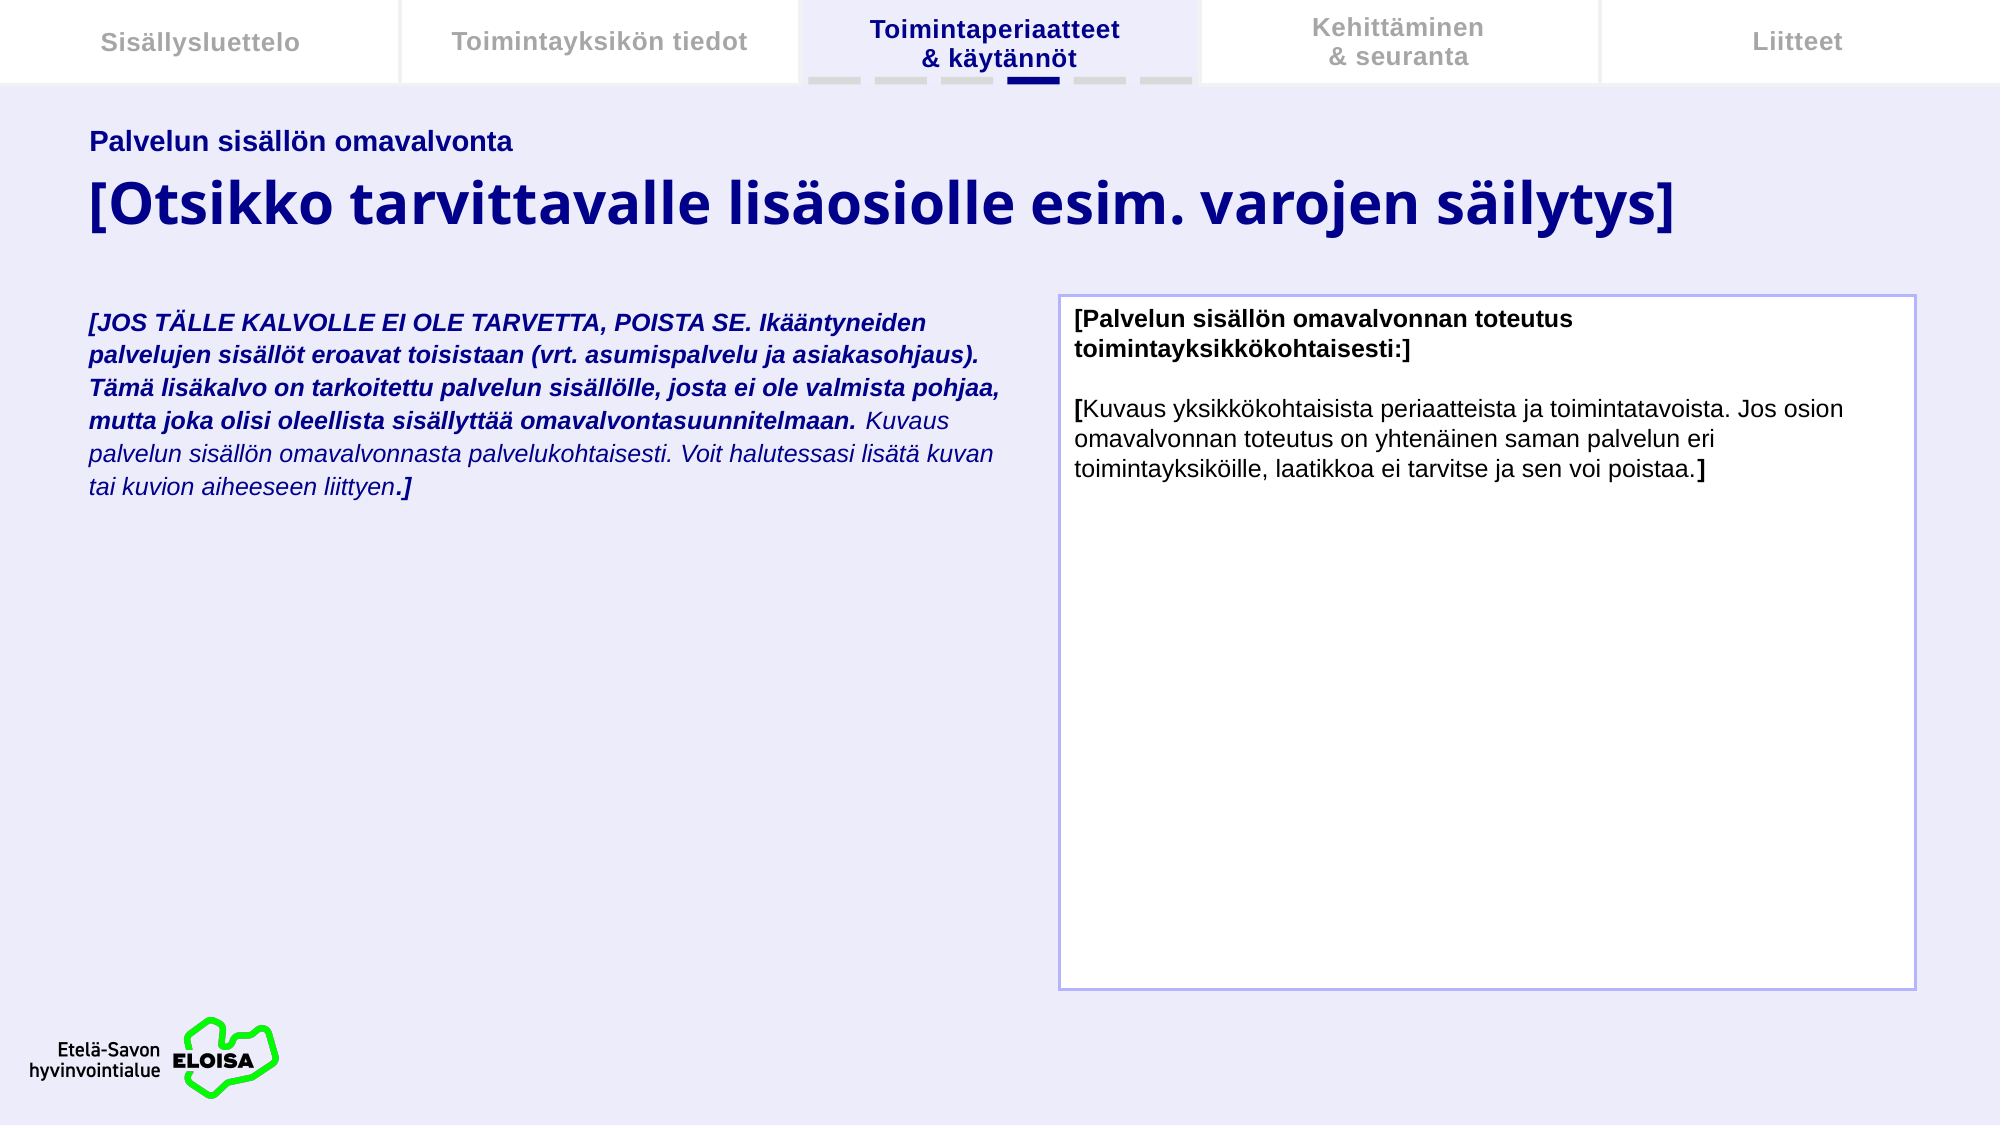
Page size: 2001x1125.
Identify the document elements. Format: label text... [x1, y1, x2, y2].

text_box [808, 76, 1193, 85]
text_box [JOS TÄLLE KALVOLLE EI OLE TARVETTA, POISTA SE. Ikääntyneiden palvelujen sisällöt eroavat toisistaan (vrt. asumispalvelu ja asiakasohjaus). Tämä lisäkalvo on tarkoitettu palvelun sisällölle, josta ei ole valmista pohjaa, mutta joka olisi oleellista sisällyttää omavalvontasuunnitelmaan. Kuvaus palvelun sisällön omavalvonnasta palvelukohtaisesti. Voit halutessasi lisätä kuvan tai kuvion aiheeseen liittyen.] [74, 295, 1040, 1010]
text_box [Palvelun sisällön omavalvonnan toteutus toimintayksikkökohtaisesti:] [Kuvaus yksikkökohtaisista periaatteista ja toimintatavoista. Jos osion omavalvonnan toteutus on yhtenäinen saman palvelun eri toimintayksiköille, laatikkoa ei tarvitse ja sen voi poistaa.] [1059, 294, 1917, 991]
title [Otsikko tarvittavalle lisäosiolle esim. varojen säilytys] [74, 134, 1926, 278]
picture [25, 1010, 286, 1105]
text_box Palvelun sisällön omavalvonta [74, 122, 529, 158]
